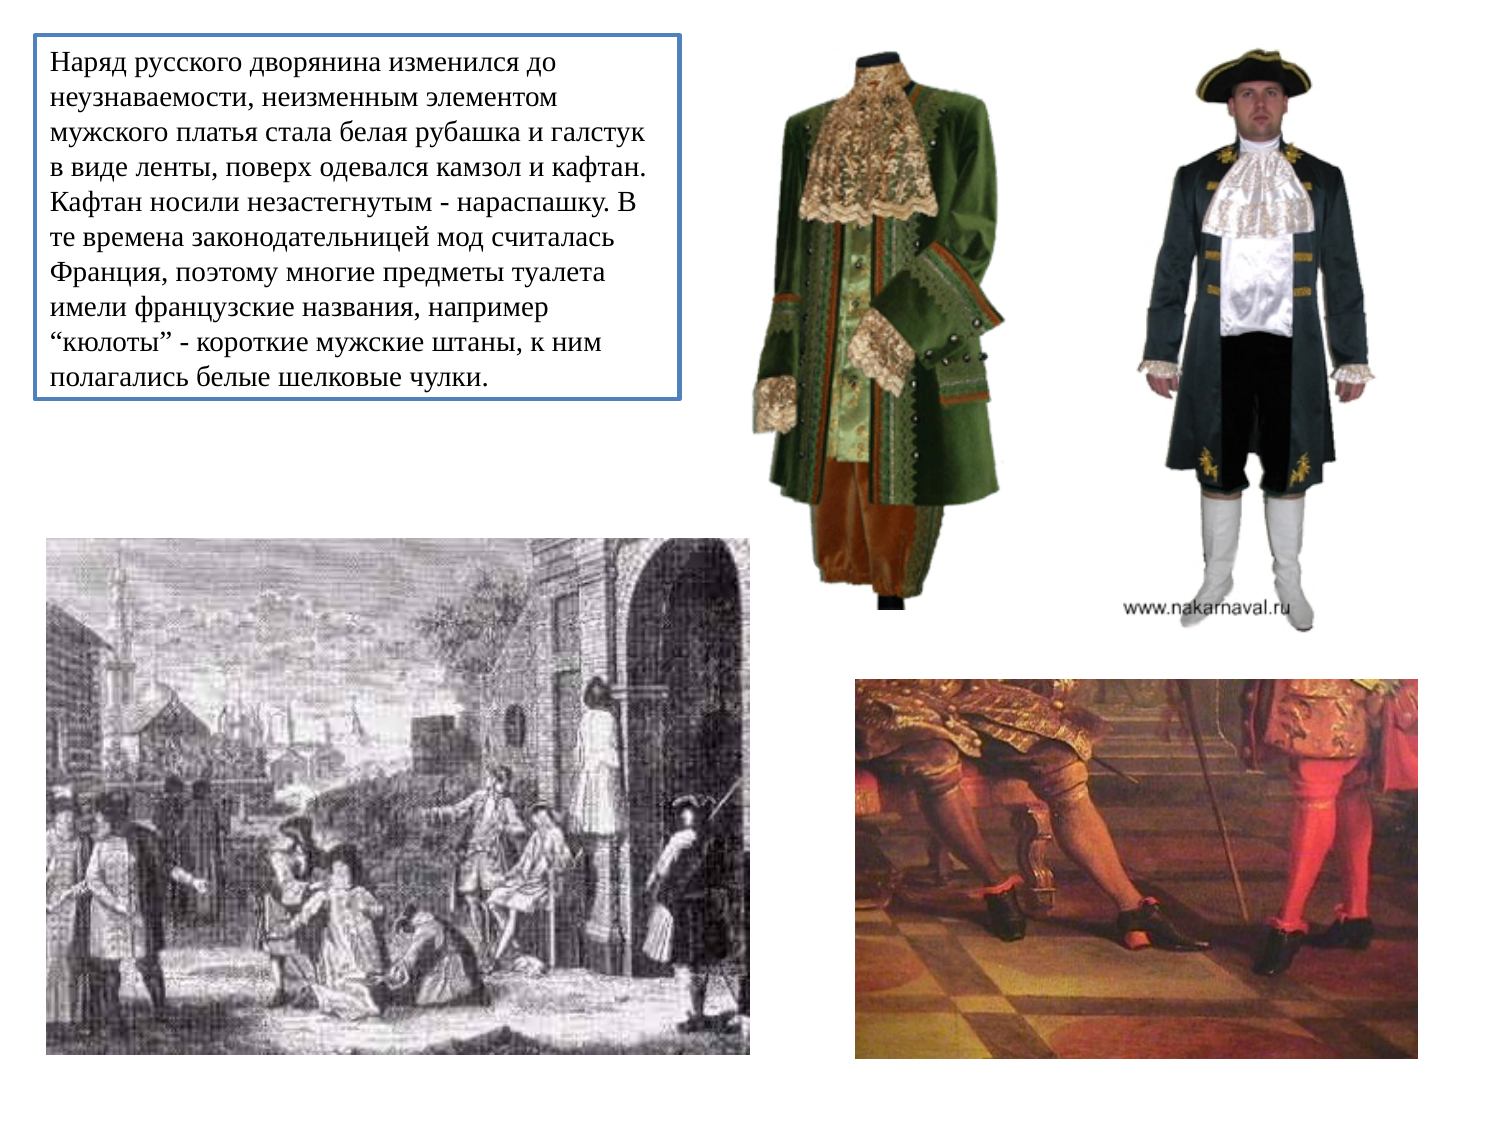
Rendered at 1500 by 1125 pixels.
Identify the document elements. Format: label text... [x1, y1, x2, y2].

picture [855, 679, 1419, 1059]
picture [46, 0, 1500, 1055]
text_box Наряд русского дворянина изменился до неузнаваемости, неизменным элементом мужского платья стала белая рубашка и галстук в виде ленты, поверх одевался камзол и кафтан. Кафтан носили незастегнутым - нараспашку. В те времена законодательницей мод считалась Франция, поэтому многие предметы туалета имели французские названия, например “кюлоты” - короткие мужские штаны, к ним полагались белые шелковые чулки. [33, 33, 598, 401]
